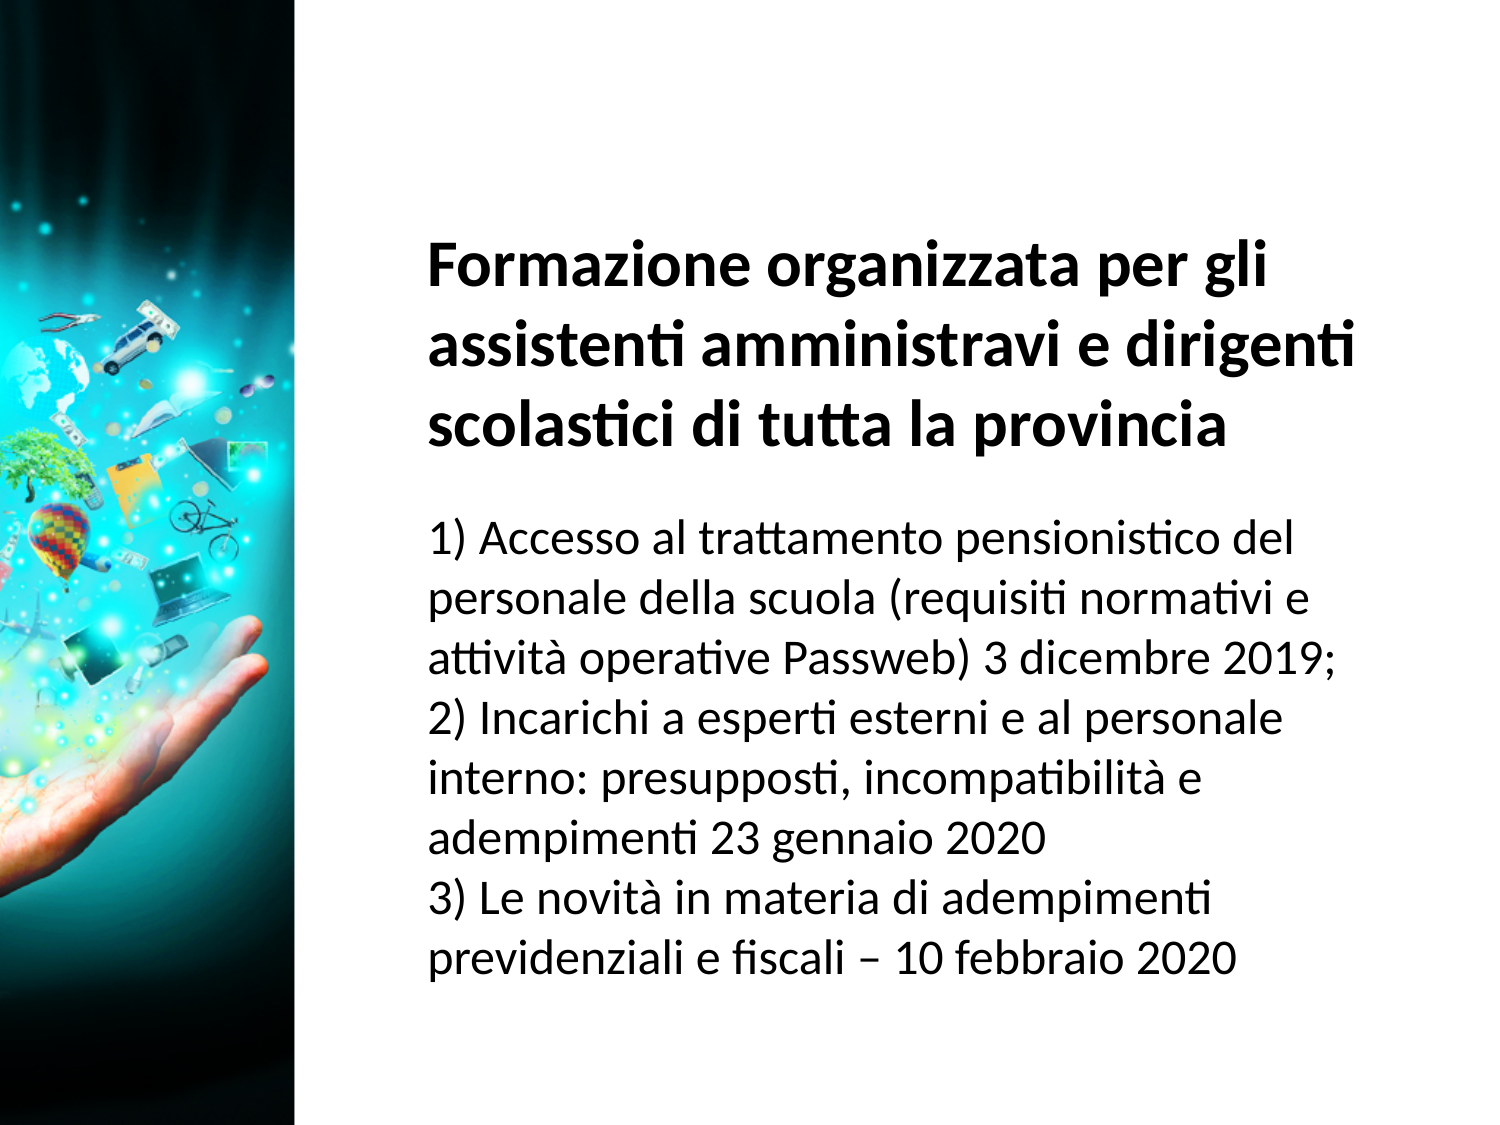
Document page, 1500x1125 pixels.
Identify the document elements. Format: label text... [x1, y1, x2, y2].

text_box Formazione organizzata per gli assistenti amministravi e dirigenti scolastici di tutta la provincia 1) Accesso al trattamento pensionistico del personale della scuola (requisiti normativi e attività operative Passweb) 3 dicembre 2019; 2) Incarichi a esperti esterni e al personale interno: presupposti, incompatibilità e adempimenti 23 gennaio 2020 3) Le novità in materia di adempimenti previdenziali e fiscali – 10 febbraio 2020 [412, 212, 1438, 993]
picture [0, 0, 1500, 1125]
